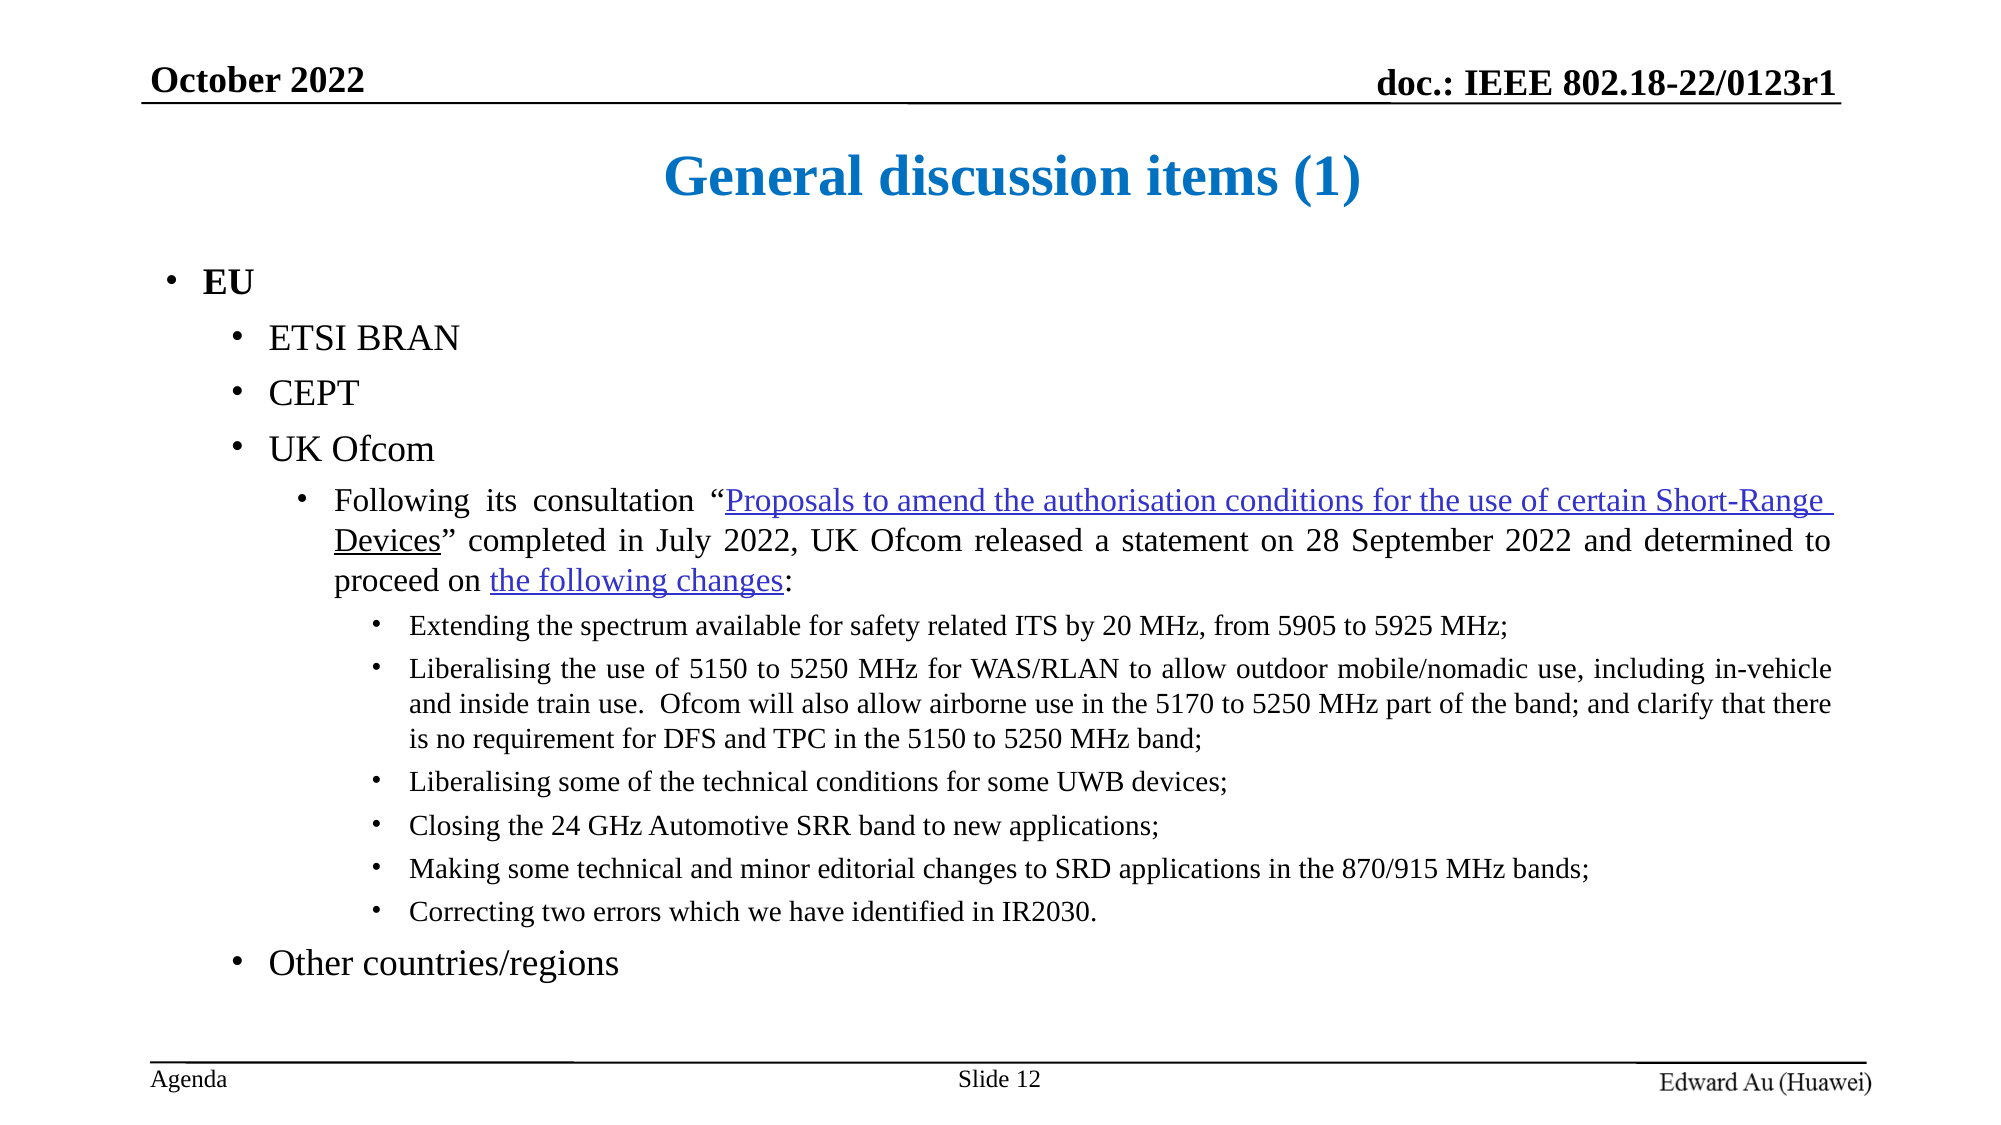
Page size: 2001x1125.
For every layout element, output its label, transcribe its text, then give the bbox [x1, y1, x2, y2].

picture [1174, 1058, 1887, 1113]
title General discussion items (1) [162, 99, 1864, 246]
list EU ETSI BRAN CEPT UK Ofcom Following its consultation “Proposals to amend the authorisation conditions for the use of certain Short-Range Devices” completed in July 2022, UK Ofcom released a statement on 28 September 2022 and determined to proceed on the following changes: Extending the spectrum available for safety related ITS by 20 MHz, from 5905 to 5925 MHz; Liberalising the use of 5150 to 5250 MHz for WAS/RLAN to allow outdoor mobile/nomadic use, including in-vehicle and inside train use. Ofcom will also allow airborne use in the 5170 to 5250 MHz part of the band; and clarify that there is no requirement for DFS and TPC in the 5150 to 5250 MHz band; Liberalising some of the technical conditions for some UWB devices; Closing the 24 GHz Automotive SRR band to new applications; Making some technical and minor editorial changes to SRD applications in the 870/915 MHz bands; Correcting two errors which we have identified in IR2030. Other countries/regions [149, 249, 1869, 1038]
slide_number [149, 54, 651, 101]
slide_number Slide 12 [933, 1061, 1067, 1123]
